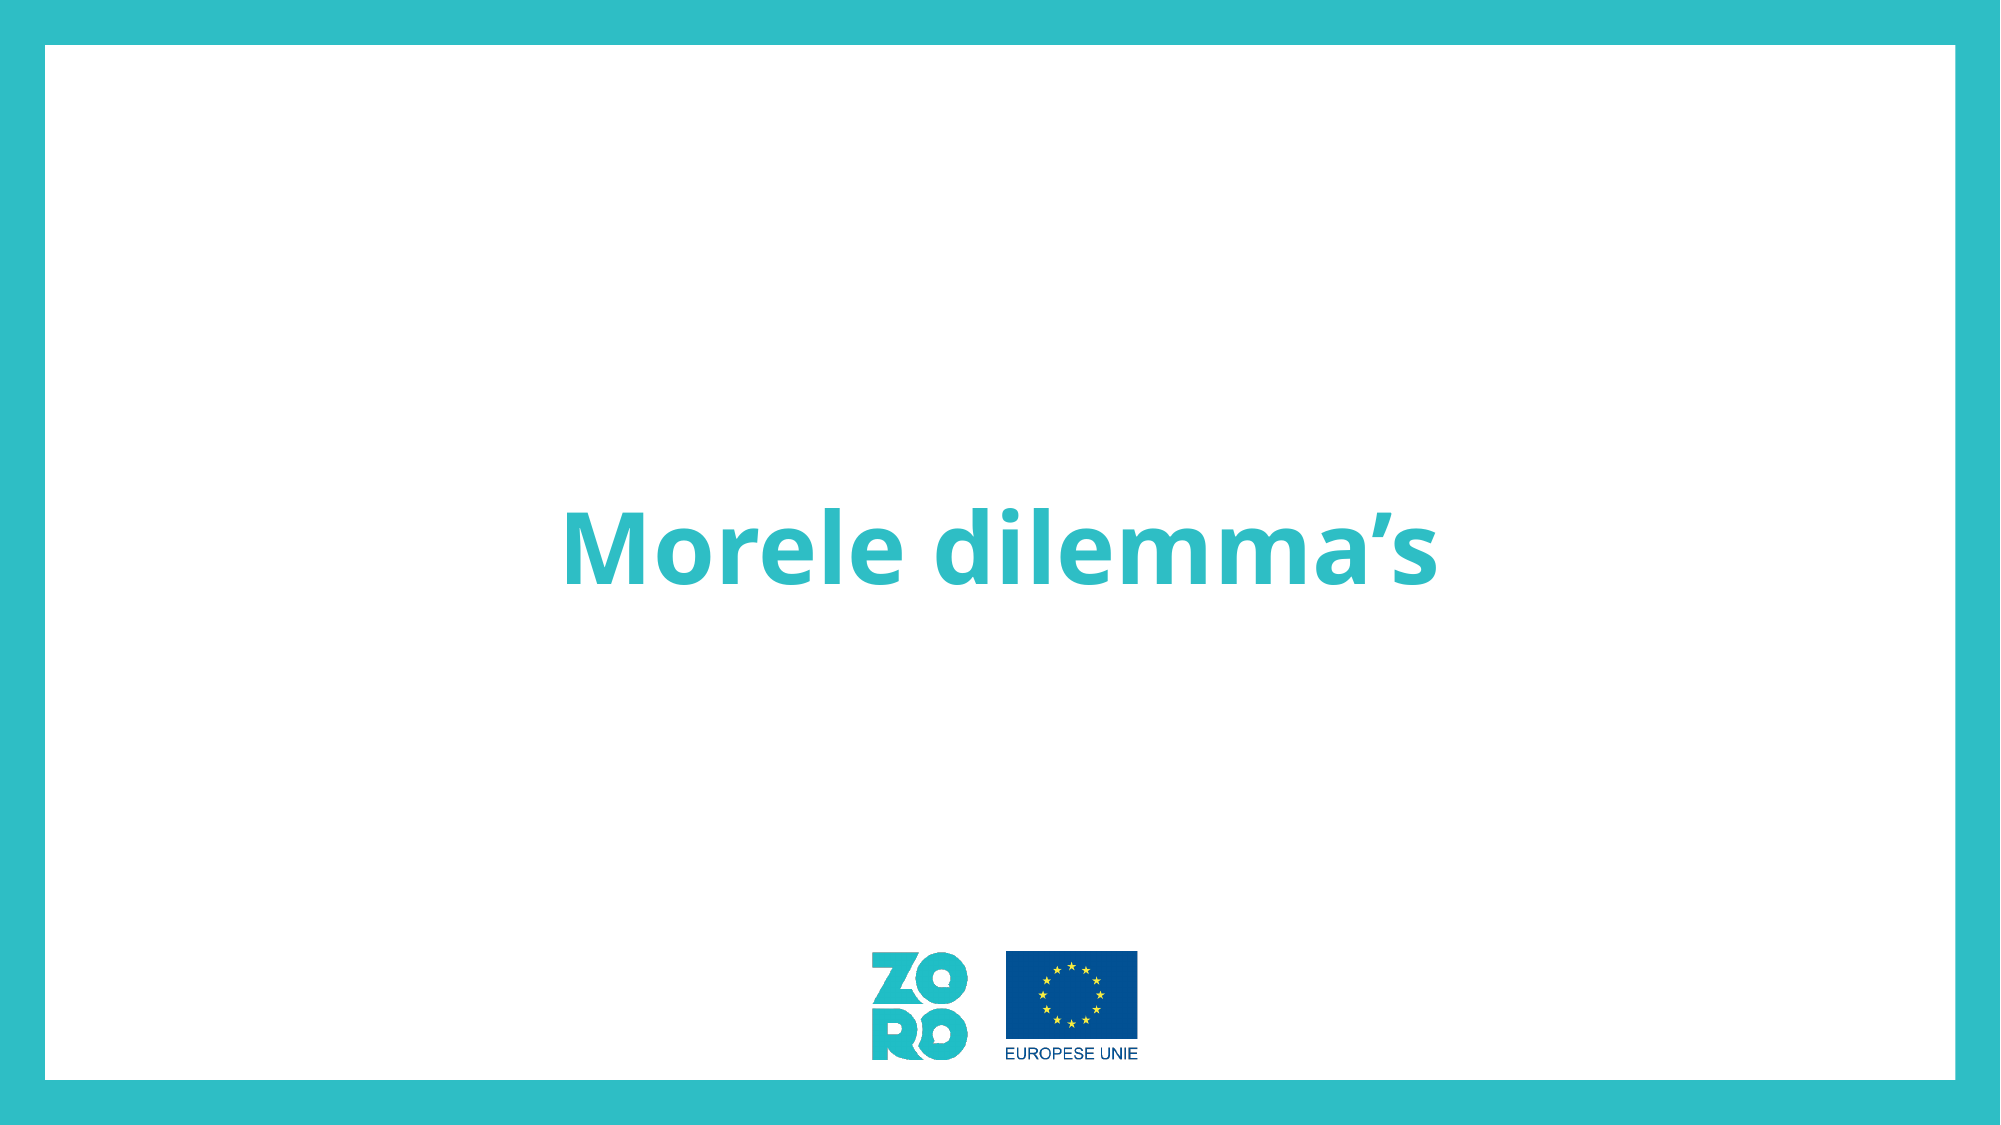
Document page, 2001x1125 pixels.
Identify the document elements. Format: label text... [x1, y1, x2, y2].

title Morele dilemma’s [345, 443, 1655, 661]
picture [1002, 950, 1142, 1060]
picture [858, 950, 982, 1060]
